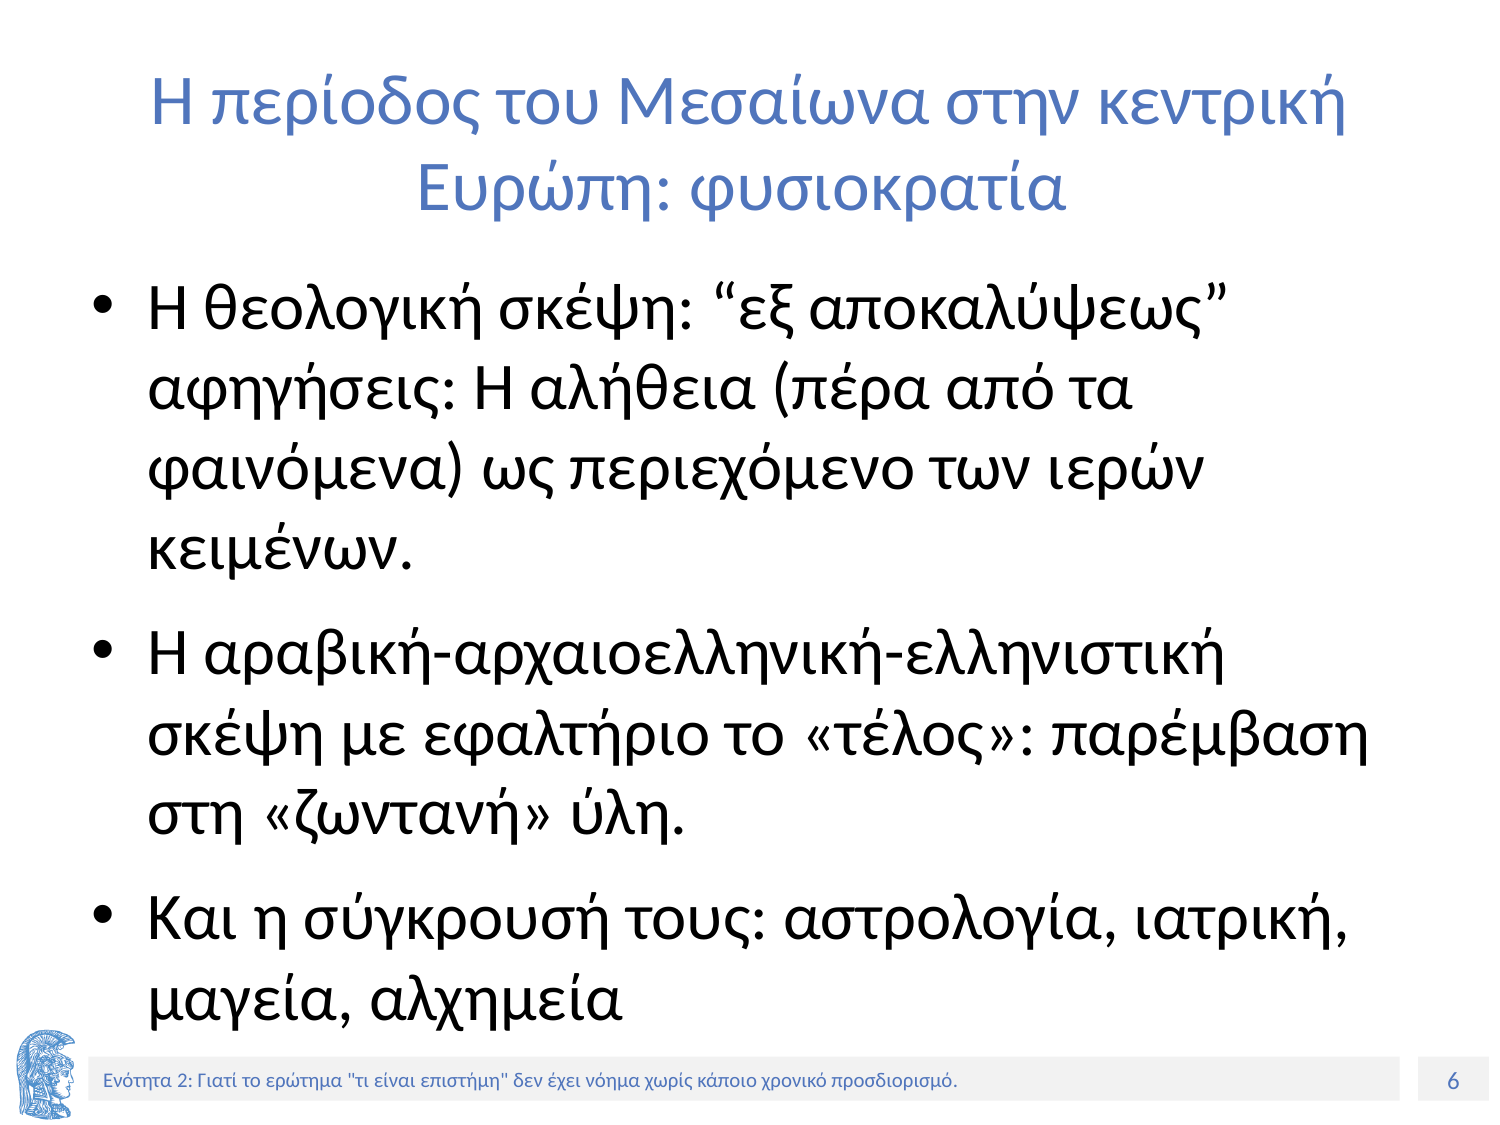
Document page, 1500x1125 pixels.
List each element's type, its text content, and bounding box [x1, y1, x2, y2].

title Η περίοδος του Μεσαίωνα στην κεντρική Ευρώπη: φυσιοκρατία [75, 45, 1425, 233]
picture [9, 1026, 81, 1120]
list Η θεολογική σκέψη: “εξ αποκαλύψεως” αφηγήσεις: Η αλήθεια (πέρα από τα φαινόμενα) ως περιεχόμενο των ιερών κειμένων. Η αραβική-αρχαιοελληνική-ελληνιστική σκέψη με εφαλτήριο το «τέλος»: παρέμβαση στη «ζωντανή» ύλη. Και η σύγκρουσή τους: αστρολογία, ιατρική, μαγεία, αλχημεία [76, 255, 1427, 1059]
